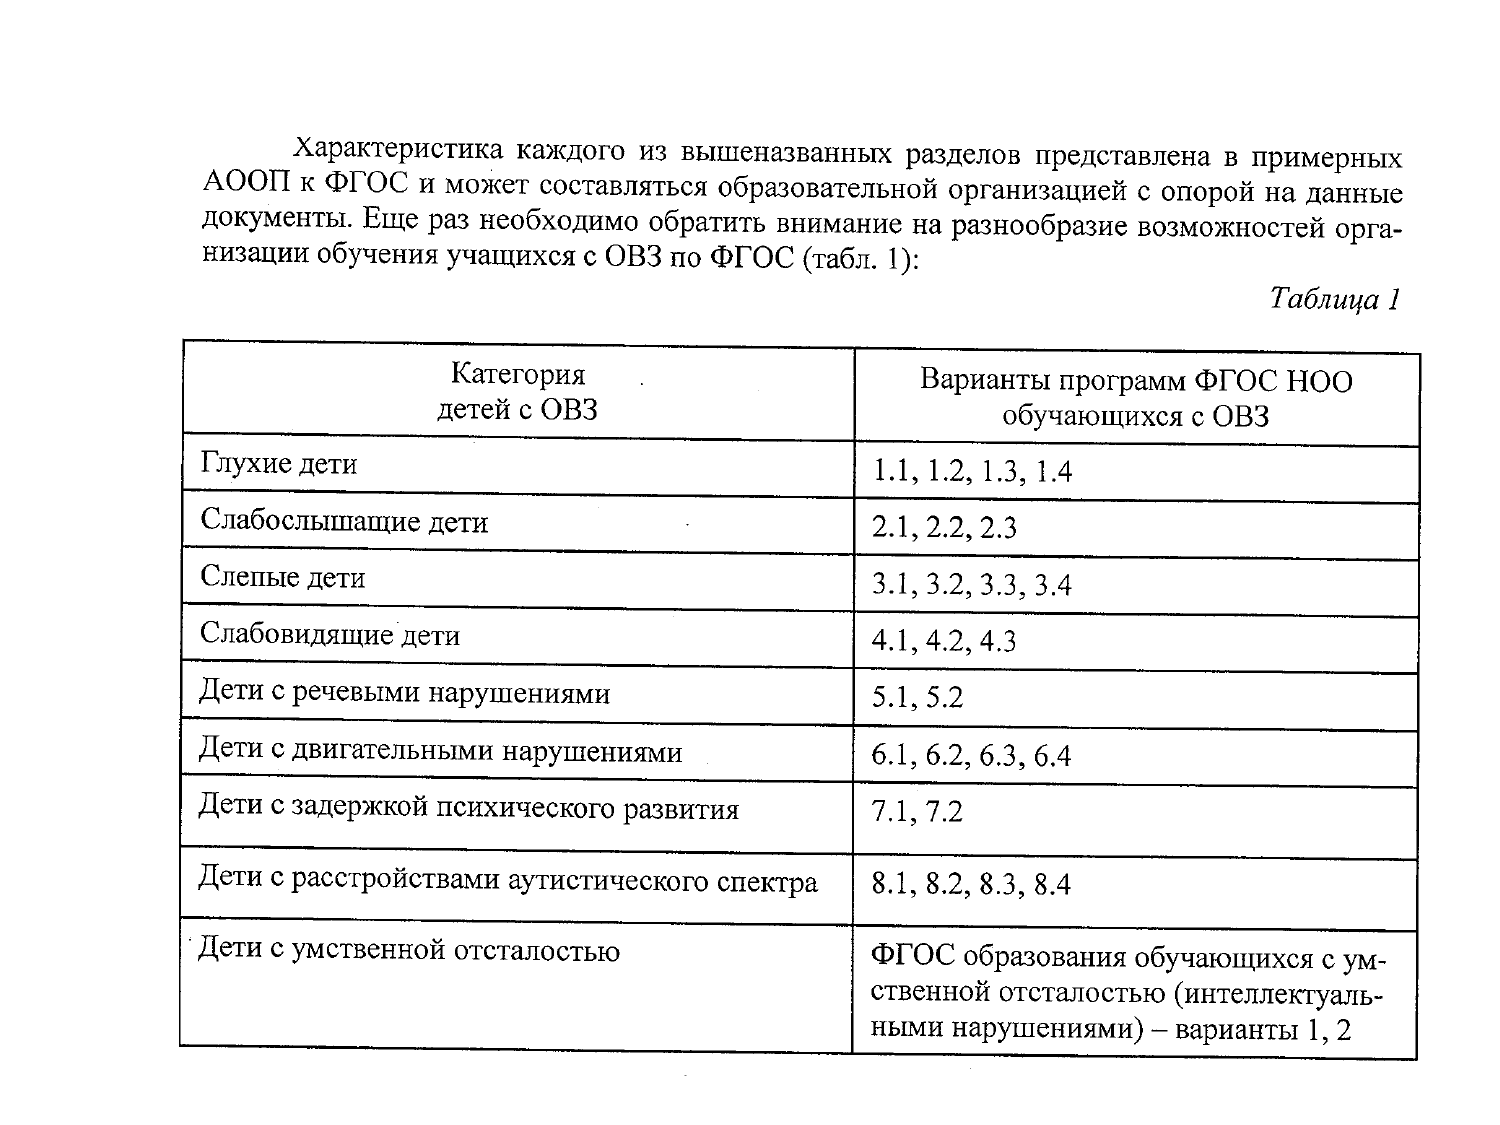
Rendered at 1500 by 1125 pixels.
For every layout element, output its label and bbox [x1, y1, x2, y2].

list [179, 136, 1459, 1080]
